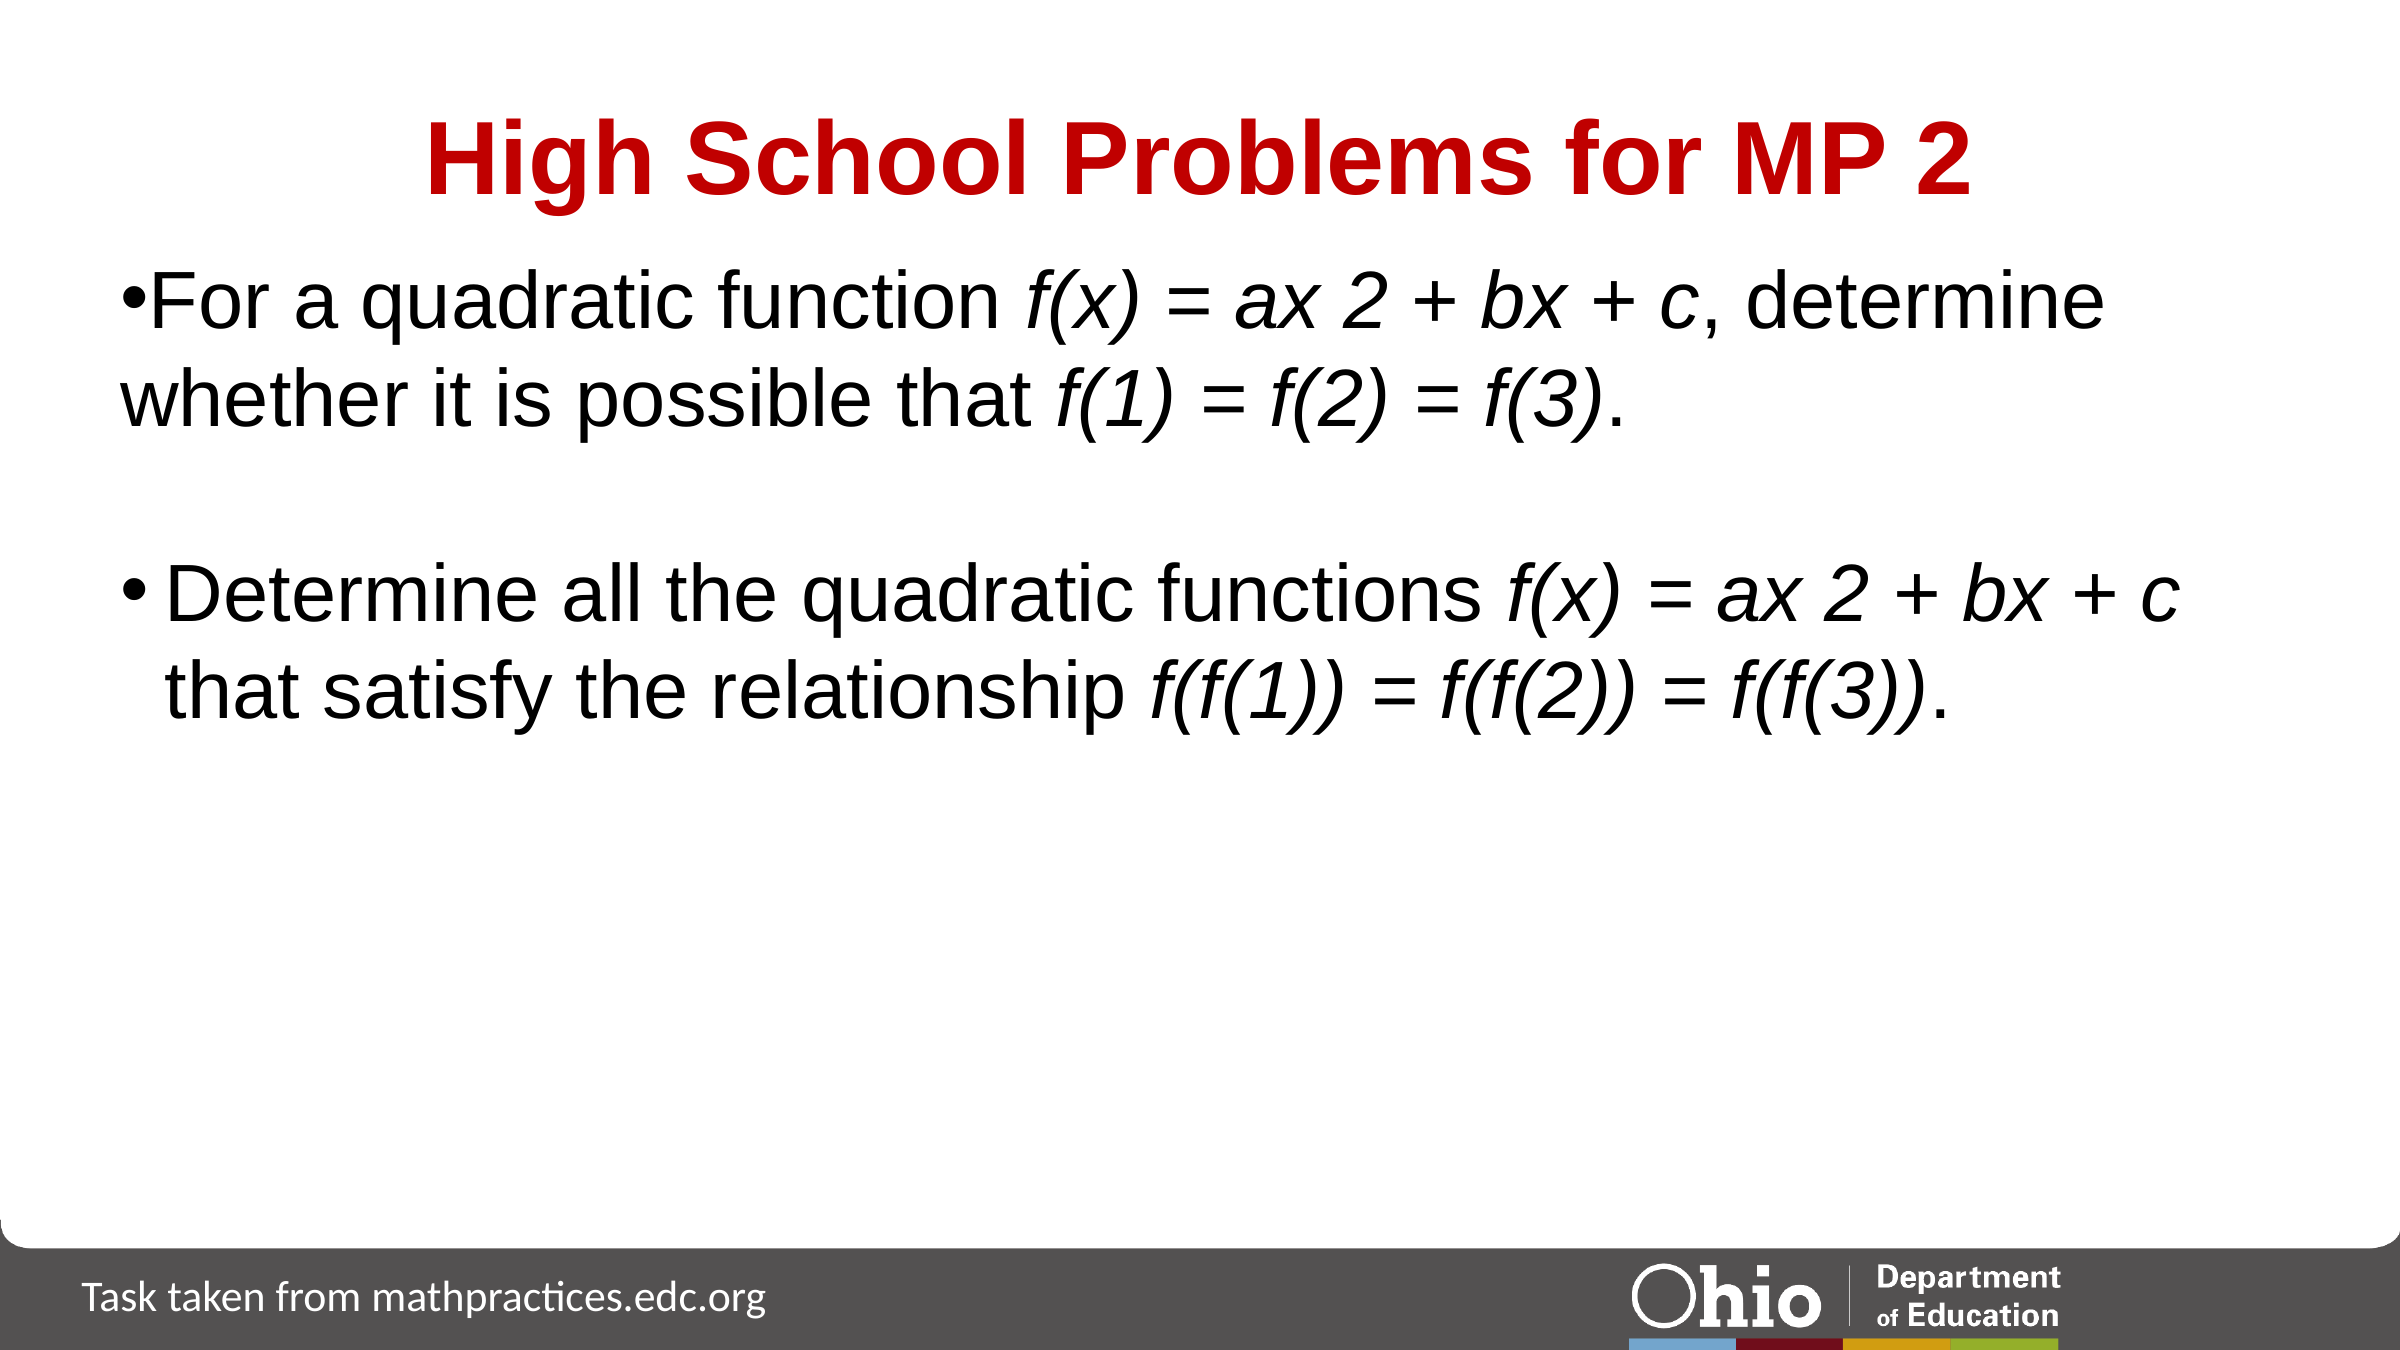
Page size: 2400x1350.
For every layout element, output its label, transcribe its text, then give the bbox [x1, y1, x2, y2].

title High School Problems for MP 2 [120, 90, 2280, 217]
picture [0, 1209, 2400, 1350]
list For a quadratic function f(x) = ax 2 + bx + c, determine whether it is possible that f(1) = f(2) = f(3). Determine all the quadratic functions f(x) = ax 2 + bx + c that satisfy the relationship f(f(1)) = f(f(2)) = f(f(3)). [120, 247, 2280, 1139]
text_box Task taken from mathpractices.edc.org [66, 1260, 1364, 1328]
